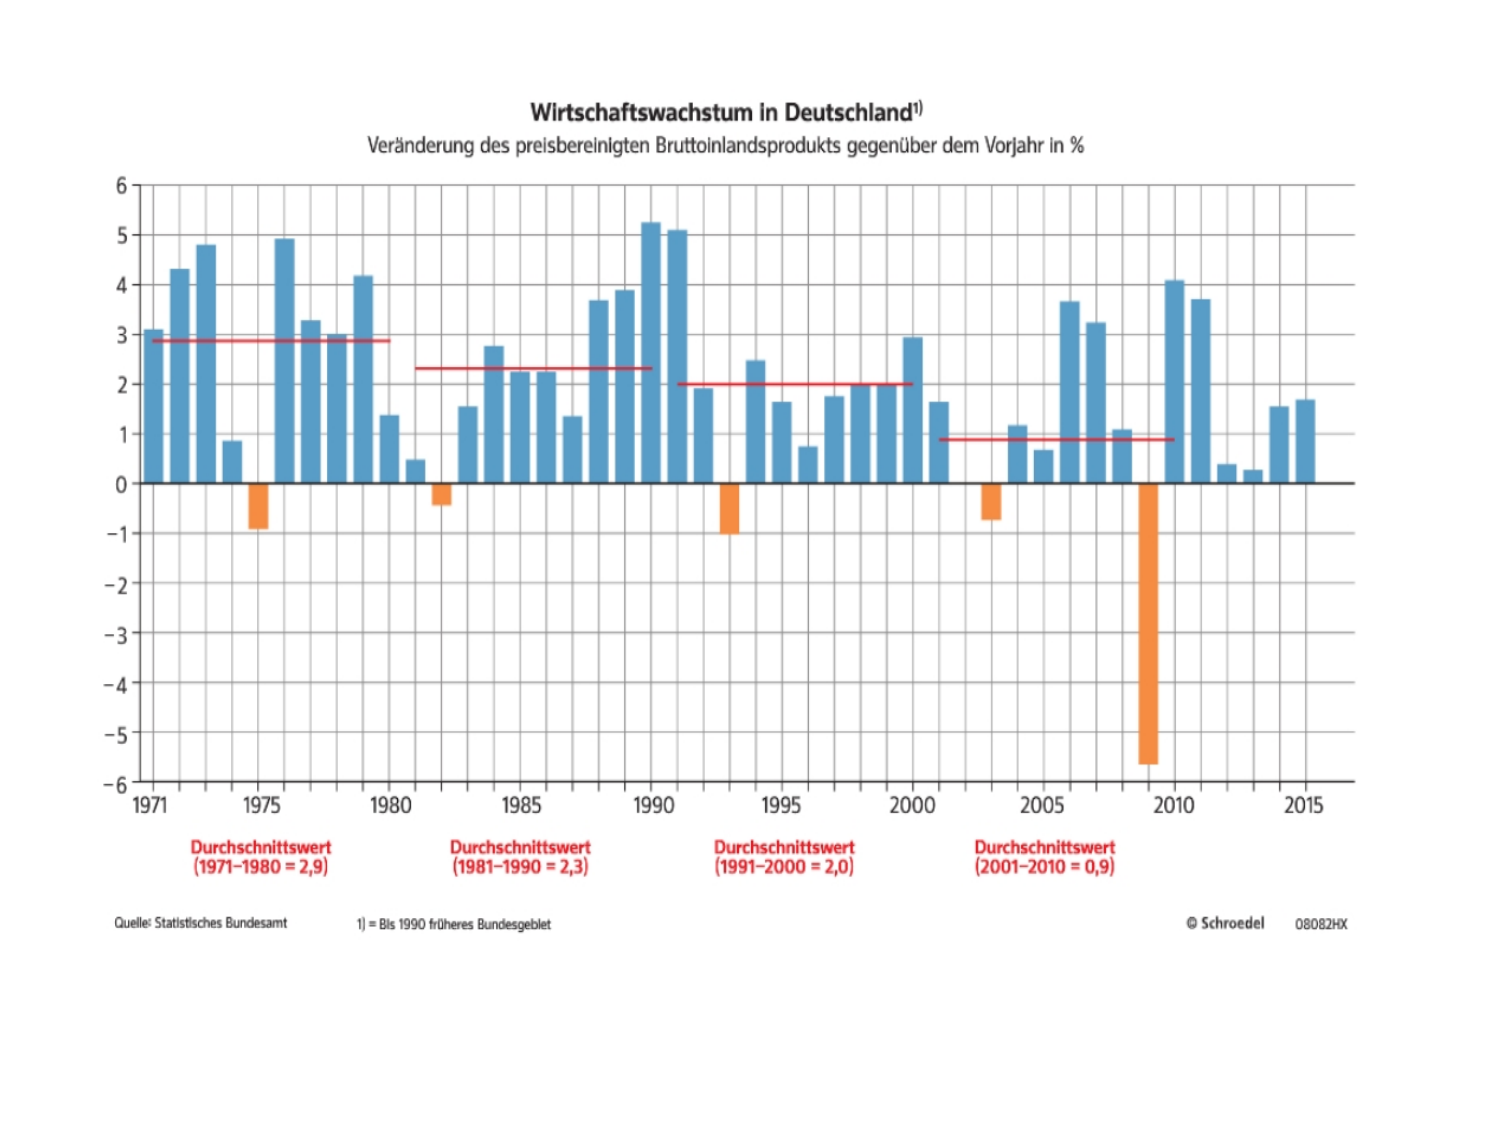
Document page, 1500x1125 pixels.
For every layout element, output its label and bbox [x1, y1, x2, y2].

picture [88, 89, 1402, 953]
